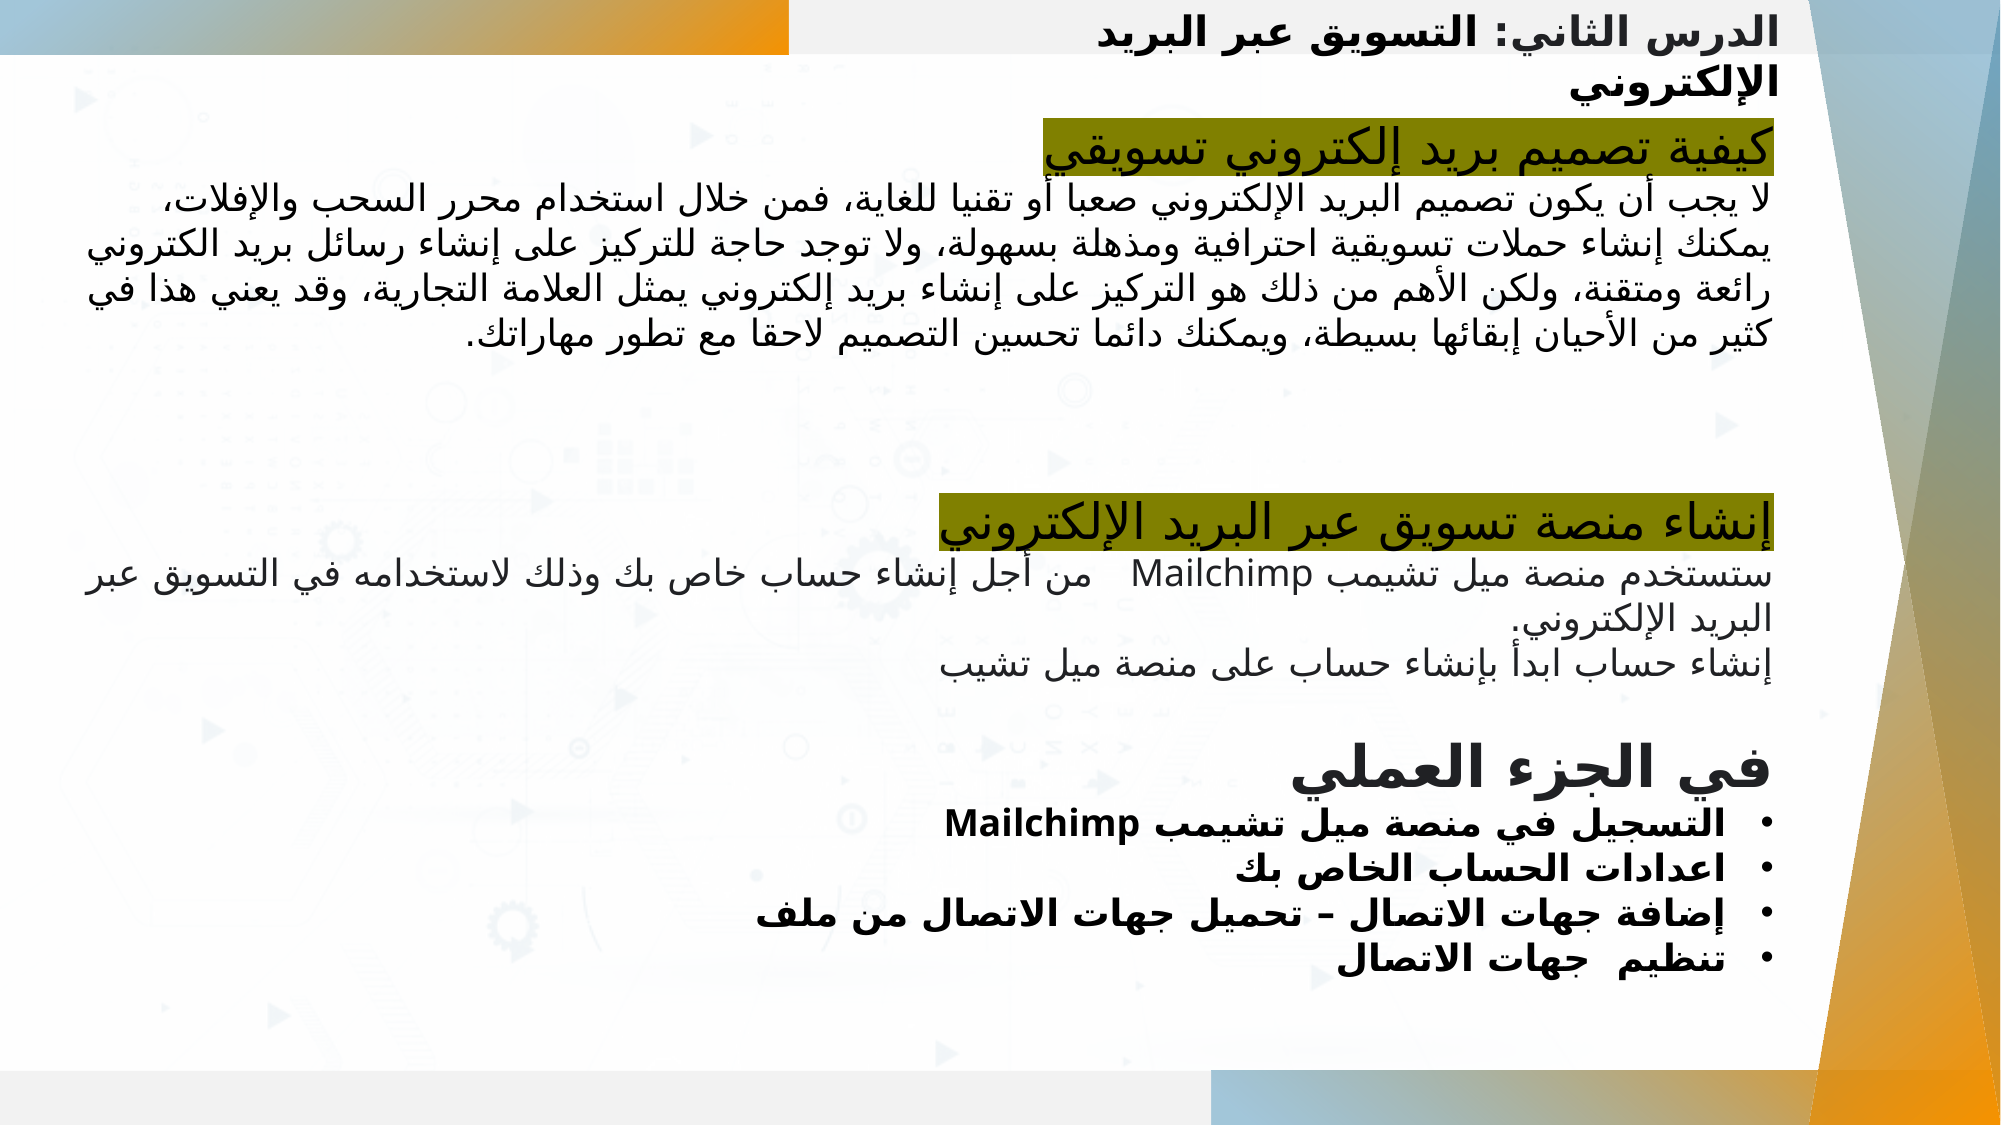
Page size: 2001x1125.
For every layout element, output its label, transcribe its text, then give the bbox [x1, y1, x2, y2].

text_box الدرس الثاني: التسويق عبر البريد الإلكتروني [870, 0, 1871, 113]
text_box كيفية تصميم بريد إلكتروني تسويقي لا يجب أن يكون تصميم البريد الإلكتروني صعبا أو تقنيا للغاية، فمن خلال استخدام محرر السحب والإفلات، يمكنك إنشاء حملات تسويقية احترافية ومذهلة بسهولة، ولا توجد حاجة للتركيز على إنشاء رسائل بريد الكتروني رائعة ومتقنة، ولكن الأهم من ذلك هو التركيز على إنشاء بريد إلكتروني يمثل العلامة التجارية، وقد يعني هذا في كثير من الأحيان إبقائها بسيطة، ويمكنك دائما تحسين التصميم لاحقا مع تطور مهاراتك. إنشاء منصة تسويق عبر البريد الإلكتروني ستستخدم منصة ميل تشيمب Mailchimp من أجل إنشاء حساب خاص بك وذلك لاستخدامه في التسويق عبر البريد الإلكتروني. إنشاء حساب ابدأ بإنشاء حساب على منصة ميل تشيب في الجزء العملي التسجيل في منصة ميل تشيمب Mailchimp اعدادات الحساب الخاص بك إضافة جهات الاتصال – تحميل جهات الاتصال من ملف تنظيم جهات الاتصال [57, 107, 1789, 987]
